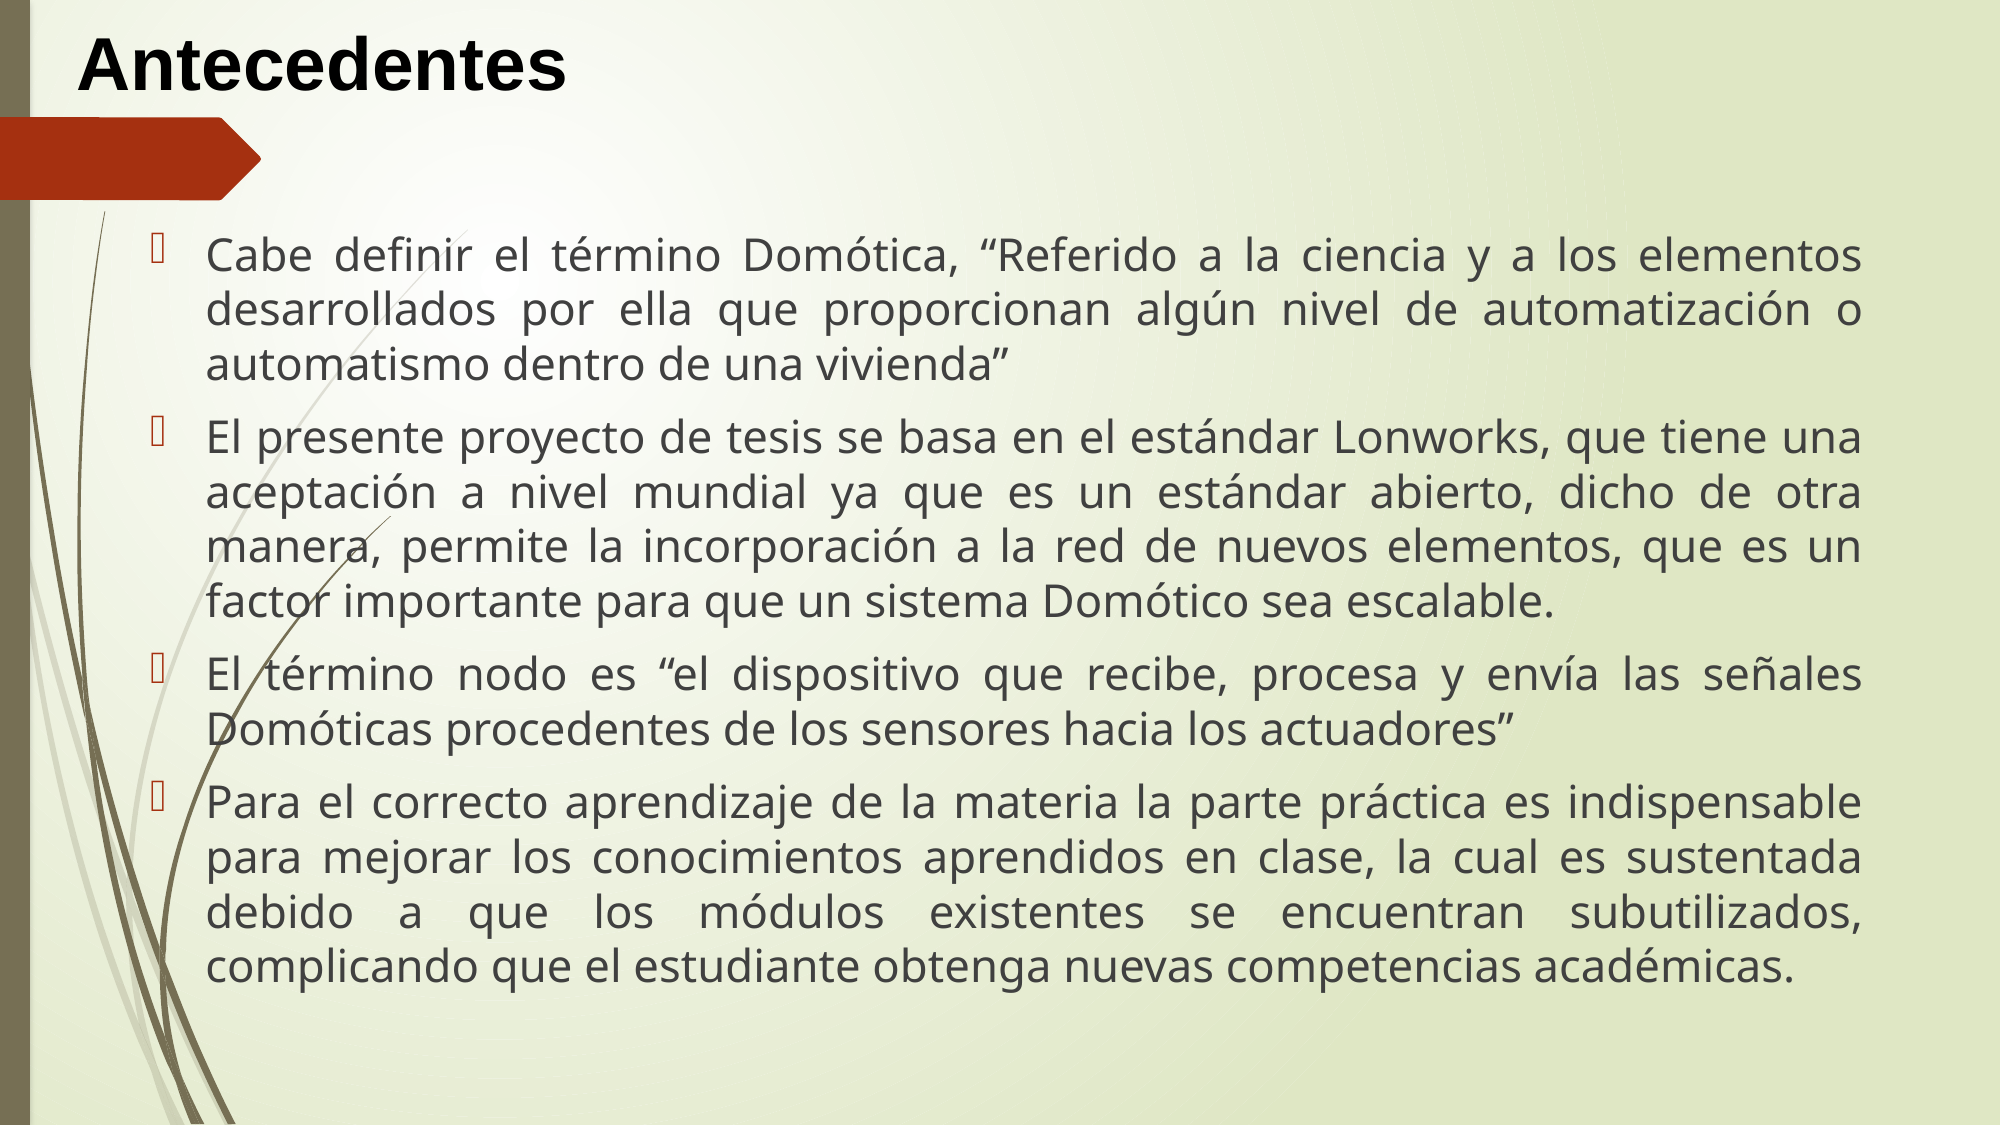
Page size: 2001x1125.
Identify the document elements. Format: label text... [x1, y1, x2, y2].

list Cabe definir el término Domótica, “Referido a la ciencia y a los elementos desarrollados por ella que proporcionan algún nivel de automatización o automatismo dentro de una vivienda” El presente proyecto de tesis se basa en el estándar Lonworks, que tiene una aceptación a nivel mundial ya que es un estándar abierto, dicho de otra manera, permite la incorporación a la red de nuevos elementos, que es un factor importante para que un sistema Domótico sea escalable. El término nodo es “el dispositivo que recibe, procesa y envía las señales Domóticas procedentes de los sensores hacia los actuadores” Para el correcto aprendizaje de la materia la parte práctica es indispensable para mejorar los conocimientos aprendidos en clase, la cual es sustentada debido a que los módulos existentes se encuentran subutilizados, complicando que el estudiante obtenga nuevas competencias académicas. [135, 218, 1880, 1015]
title Antecedentes [61, 7, 1524, 218]
